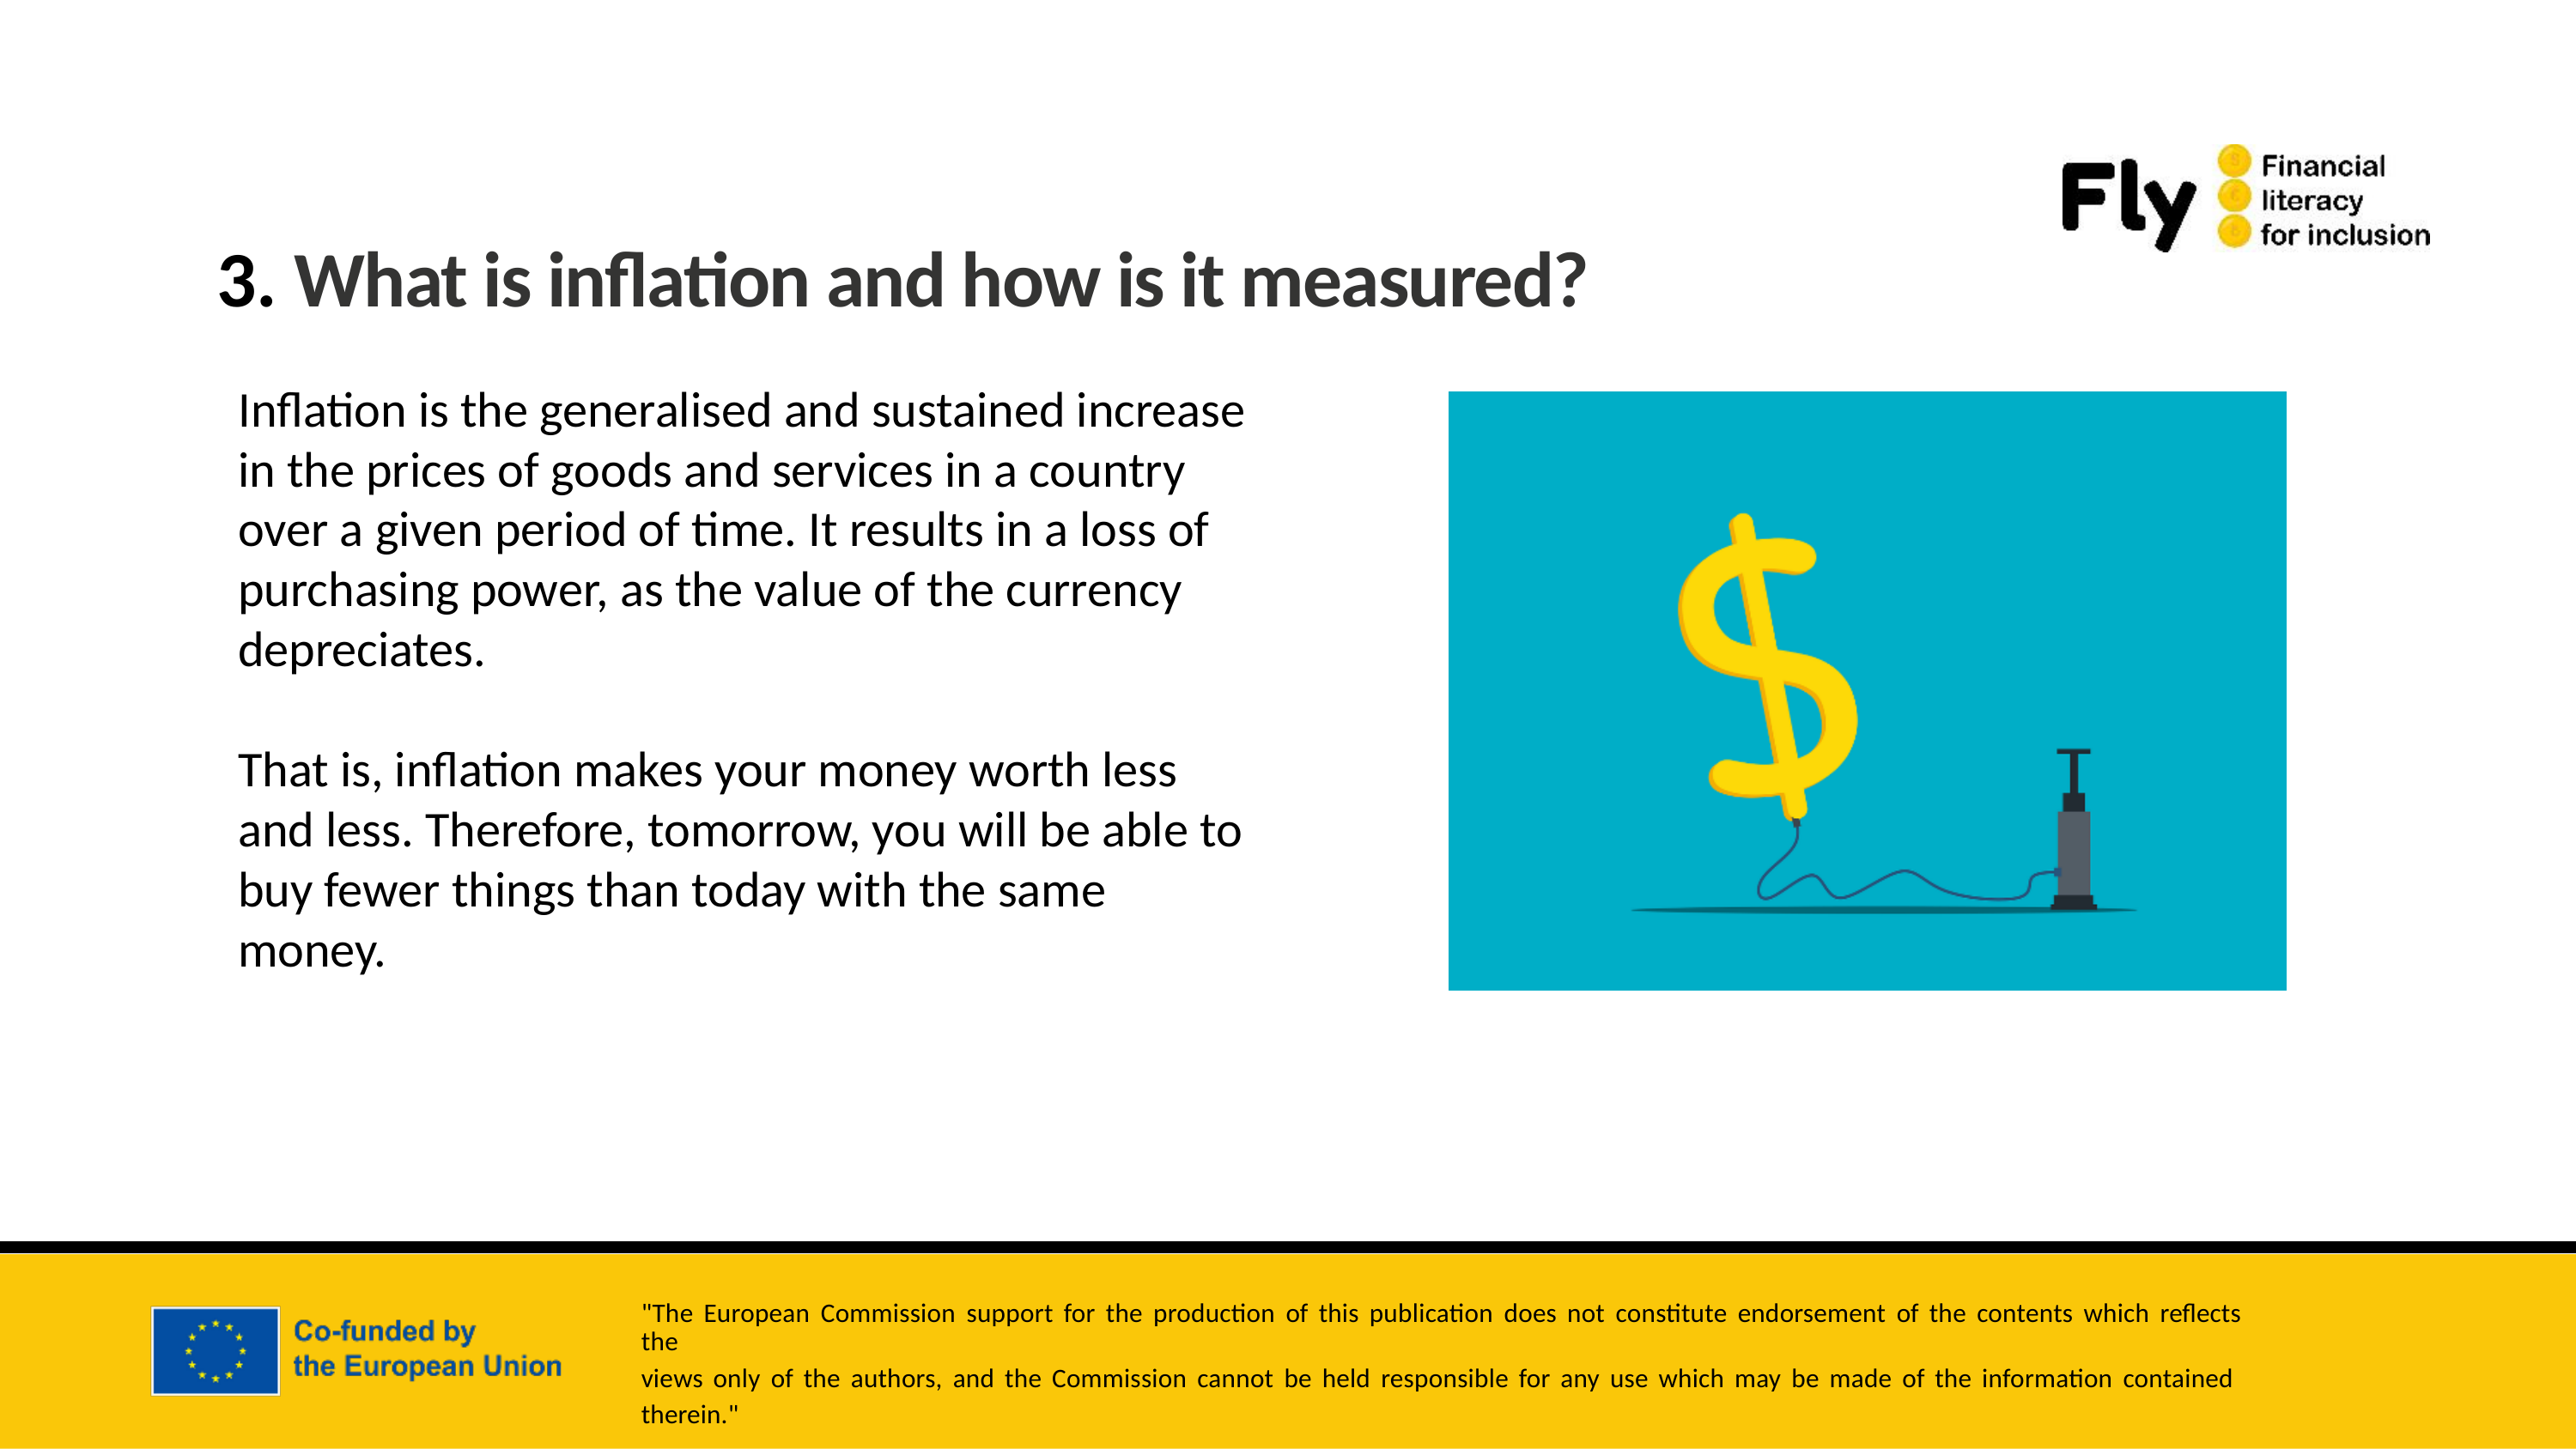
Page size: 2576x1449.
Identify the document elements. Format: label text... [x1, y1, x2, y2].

text_box Inflation is the generalised and sustained increase in the prices of goods and services in a country over a given period of time. It results in a loss of purchasing power, as the value of the currency depreciates. That is, inflation makes your money worth less and less. Therefore, tomorrow, you will be able to buy fewer things than today with the same money. [225, 370, 1267, 1044]
text_box 3. What is inflation and how is it measured? [204, 221, 1943, 329]
picture [1449, 391, 2287, 991]
picture [149, 1304, 593, 1399]
picture [2063, 144, 2430, 252]
